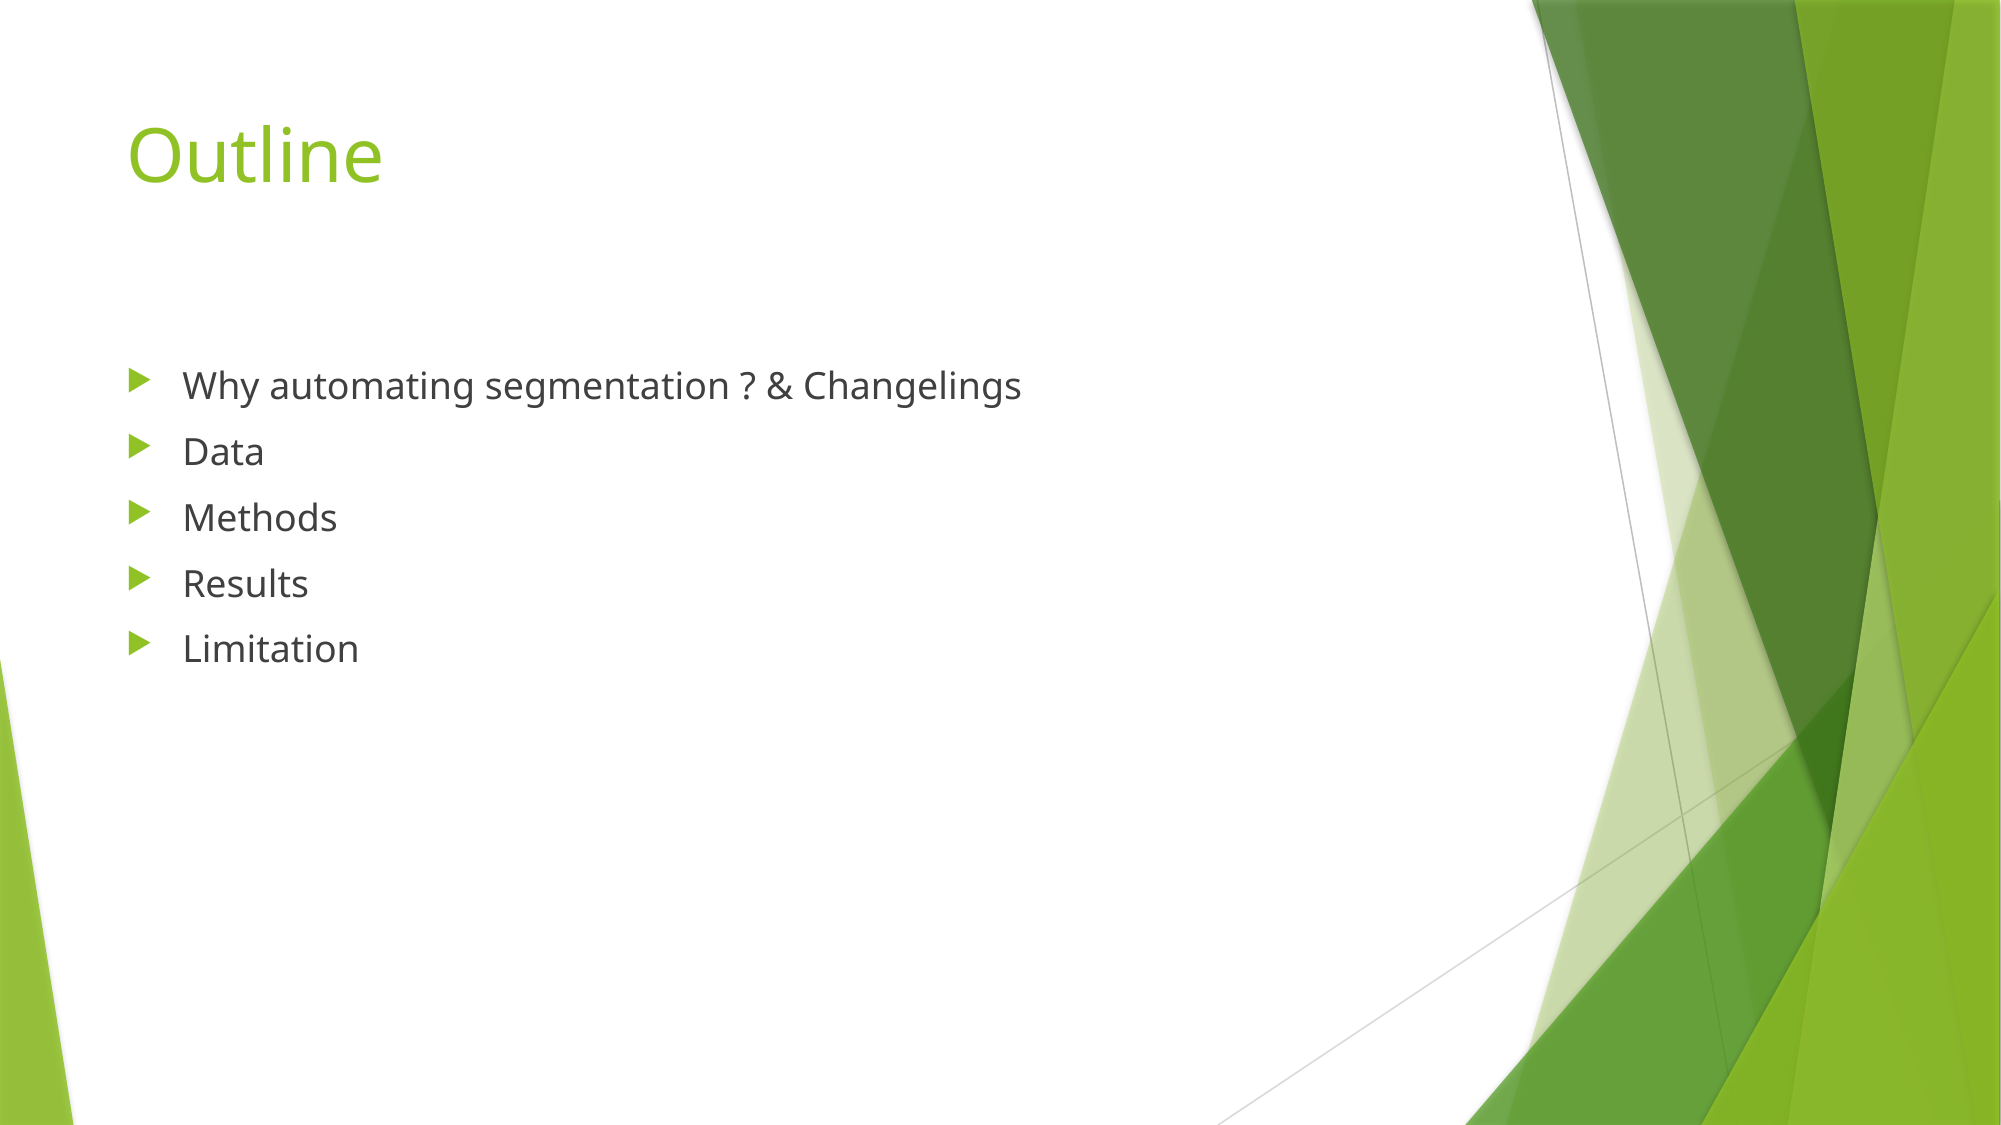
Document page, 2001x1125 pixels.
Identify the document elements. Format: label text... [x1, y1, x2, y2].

list Why automating segmentation ? & Changelings Data Methods Results Limitation [111, 354, 1522, 992]
title Outline [111, 99, 1522, 317]
